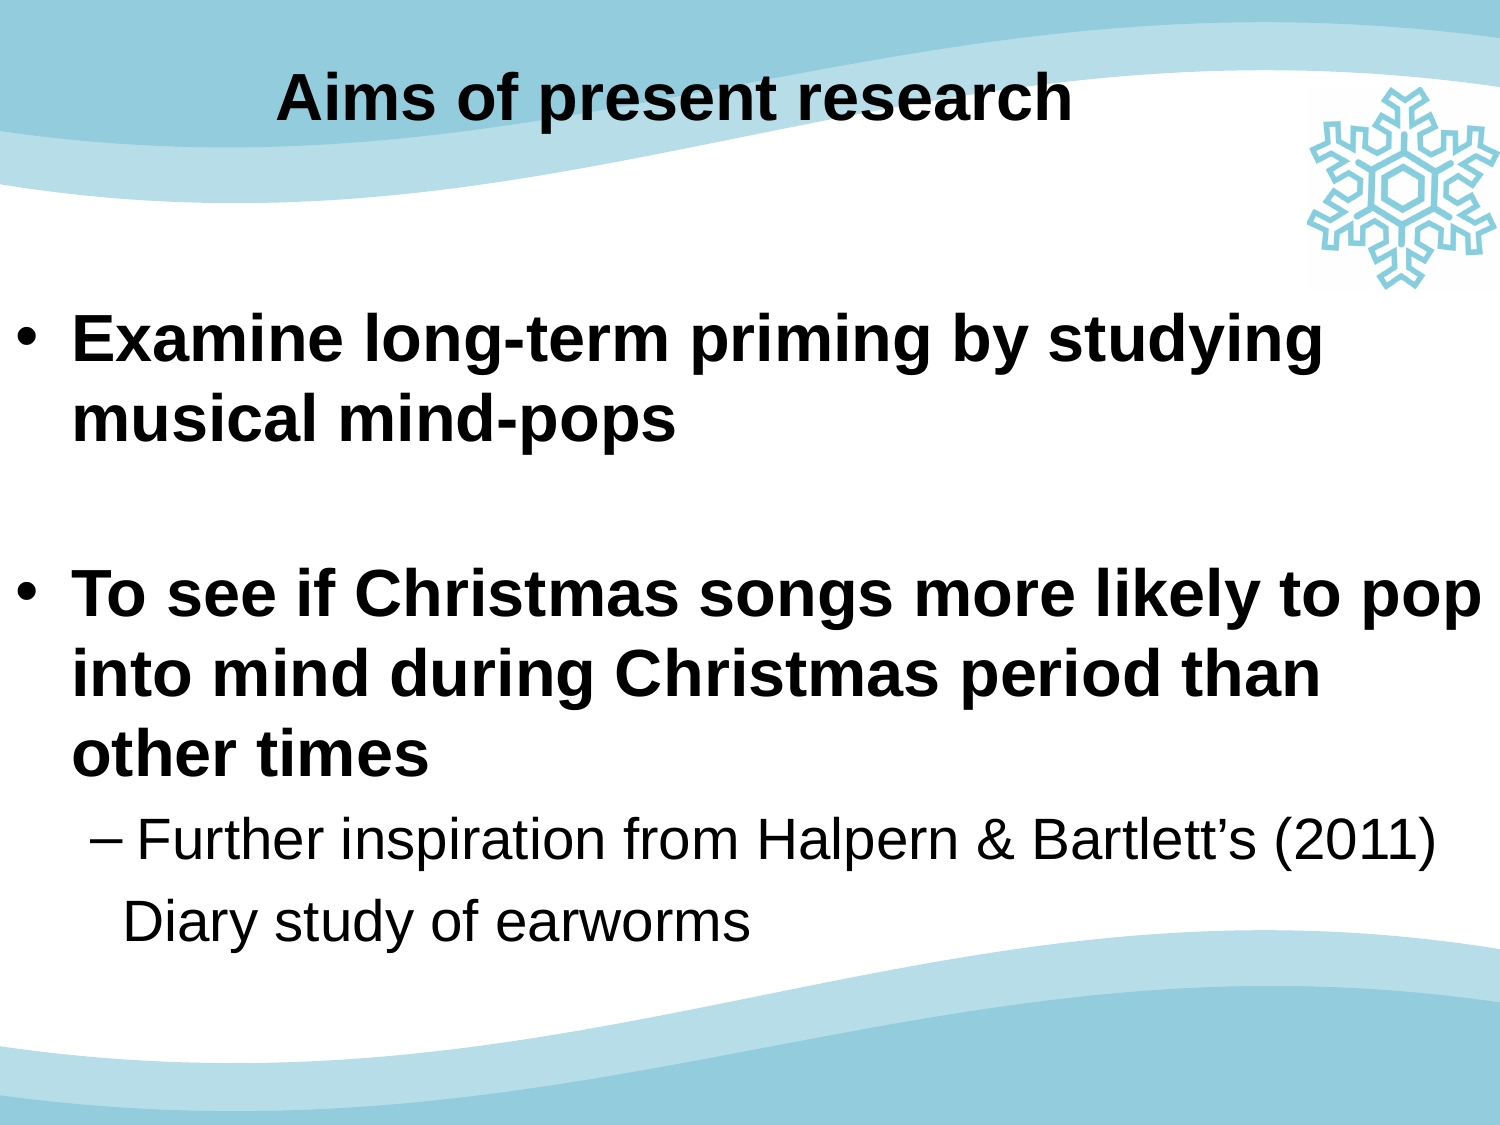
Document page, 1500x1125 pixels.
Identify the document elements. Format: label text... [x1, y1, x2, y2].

list Examine long-term priming by studying musical mind-pops To see if Christmas songs more likely to pop into mind during Christmas period than other times Further inspiration from Halpern & Bartlett’s (2011) Diary study of earworms [0, 287, 1500, 1005]
title Aims of present research [0, 0, 1350, 188]
picture [1307, 87, 1500, 291]
